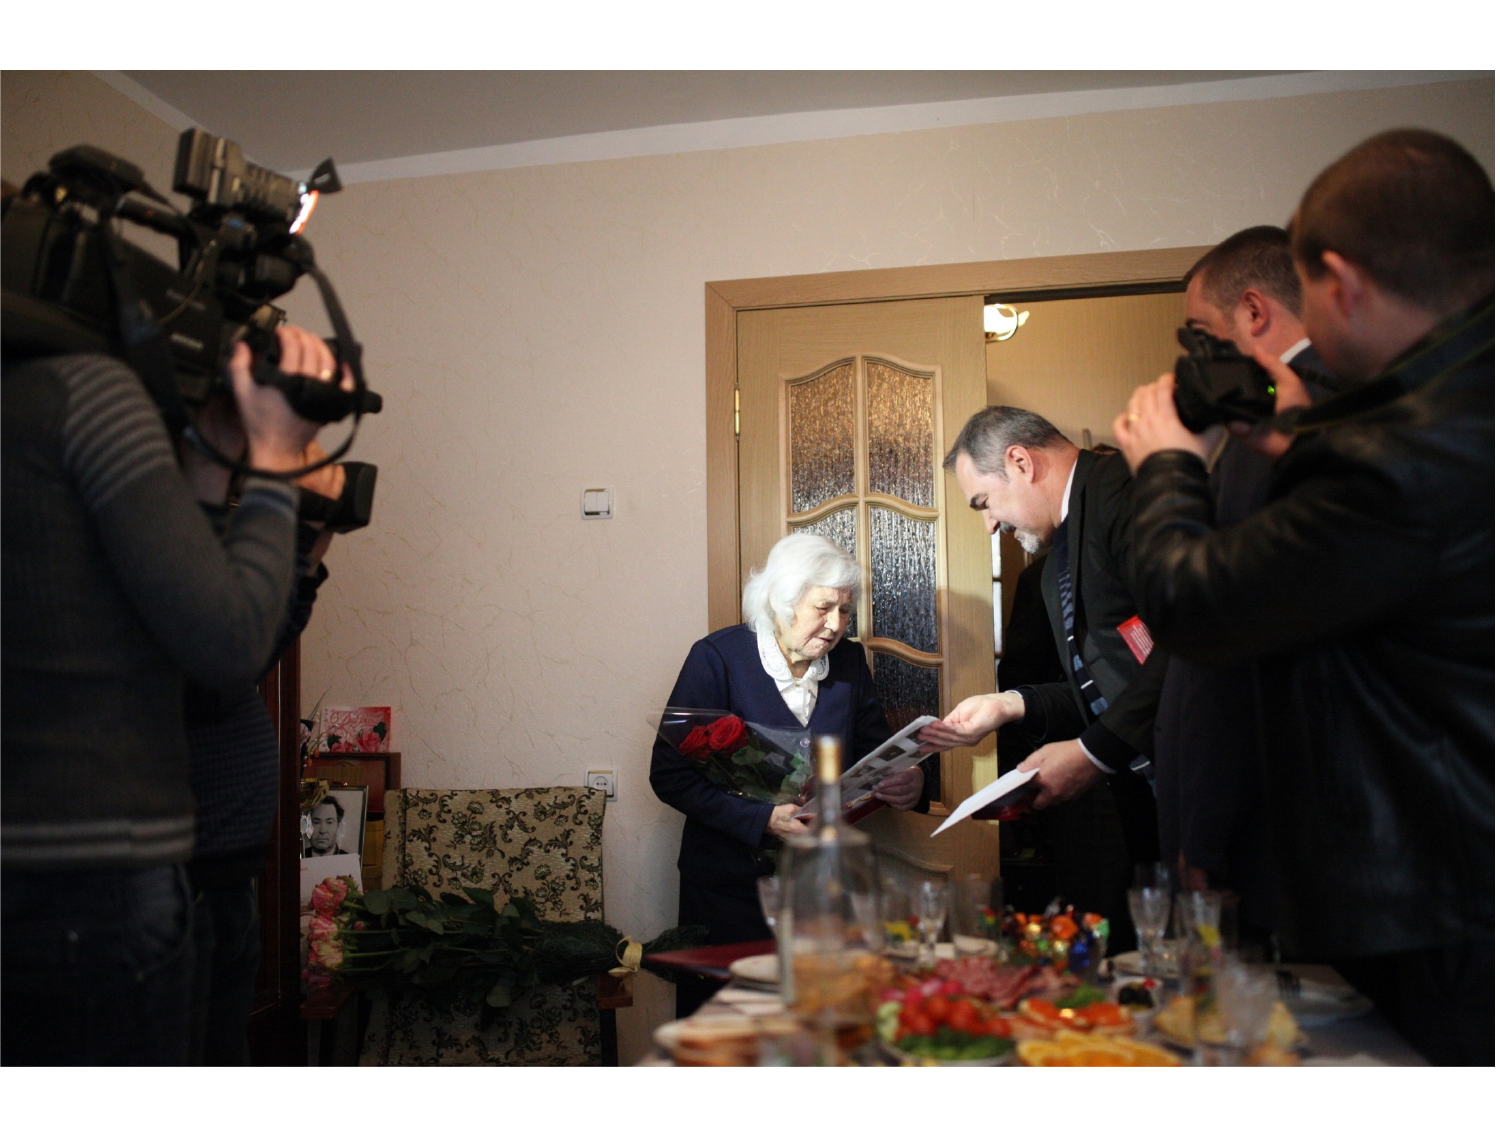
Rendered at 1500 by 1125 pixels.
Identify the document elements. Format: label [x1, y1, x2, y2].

picture [0, 70, 1495, 1067]
